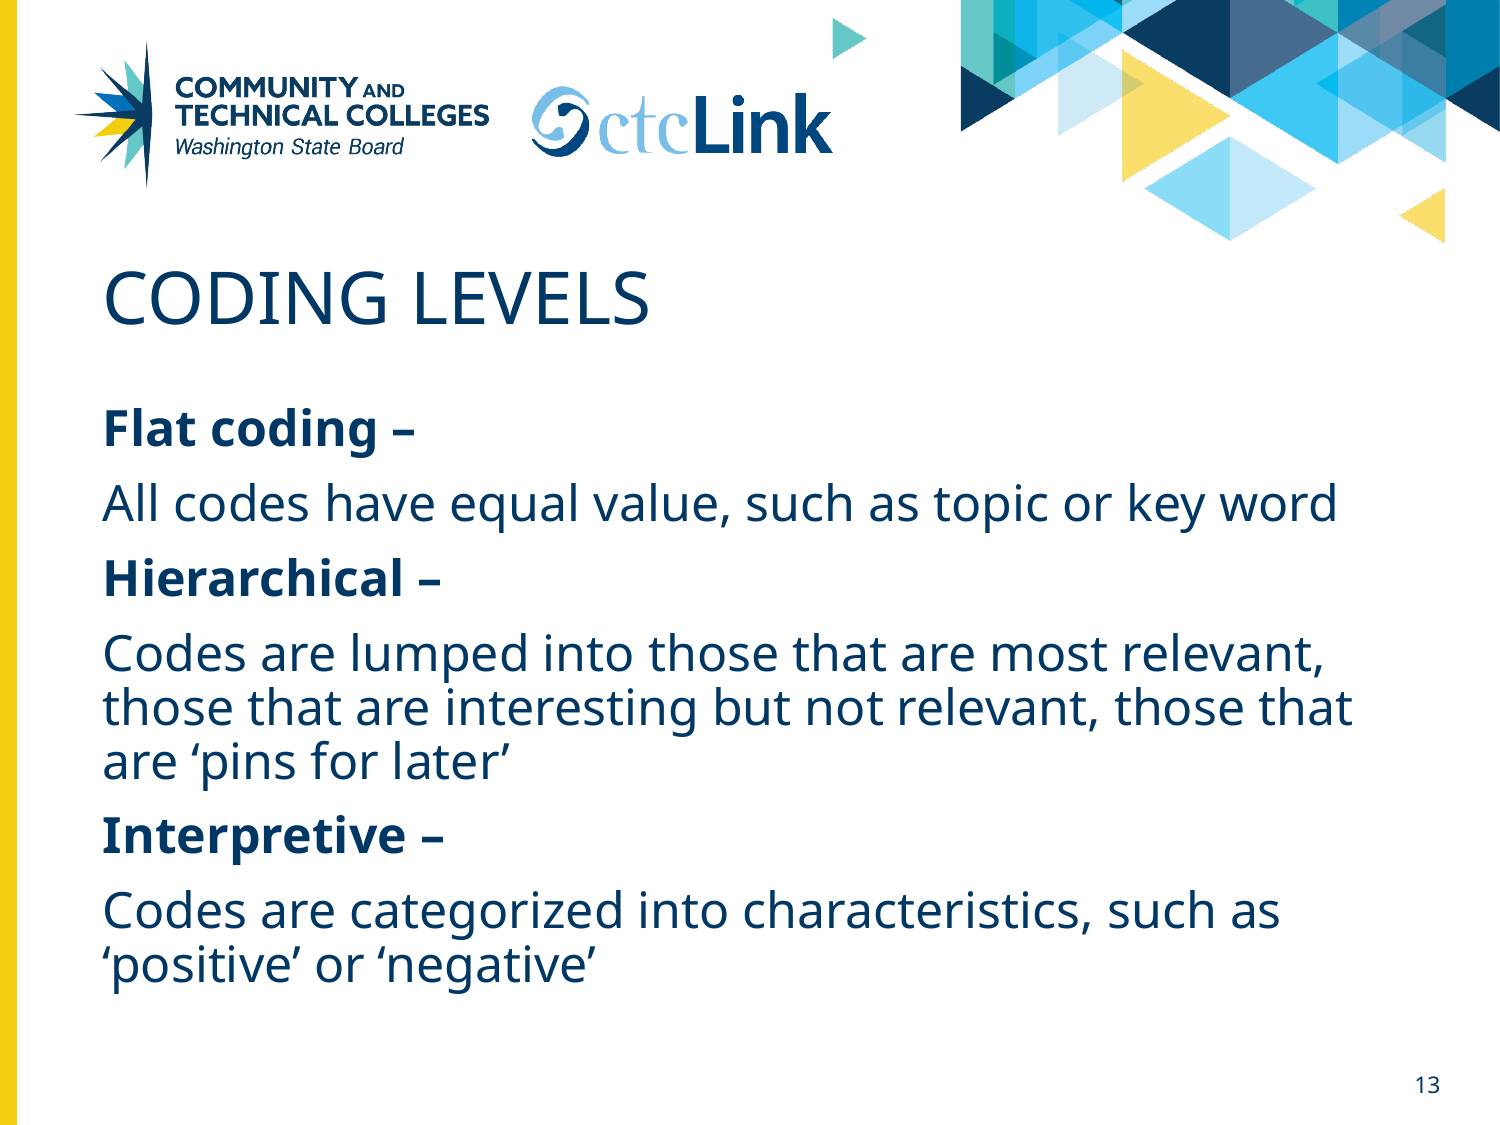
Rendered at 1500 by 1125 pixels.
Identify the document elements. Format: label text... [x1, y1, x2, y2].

slide_number 13 [1378, 1063, 1456, 1103]
title Coding levels [88, 254, 1456, 385]
picture [17, 0, 1500, 243]
list Flat coding – All codes have equal value, such as topic or key word Hierarchical – Codes are lumped into those that are most relevant, those that are interesting but not relevant, those that are ‘pins for later’ Interpretive – Codes are categorized into characteristics, such as ‘positive’ or ‘negative’ [88, 396, 1456, 1013]
